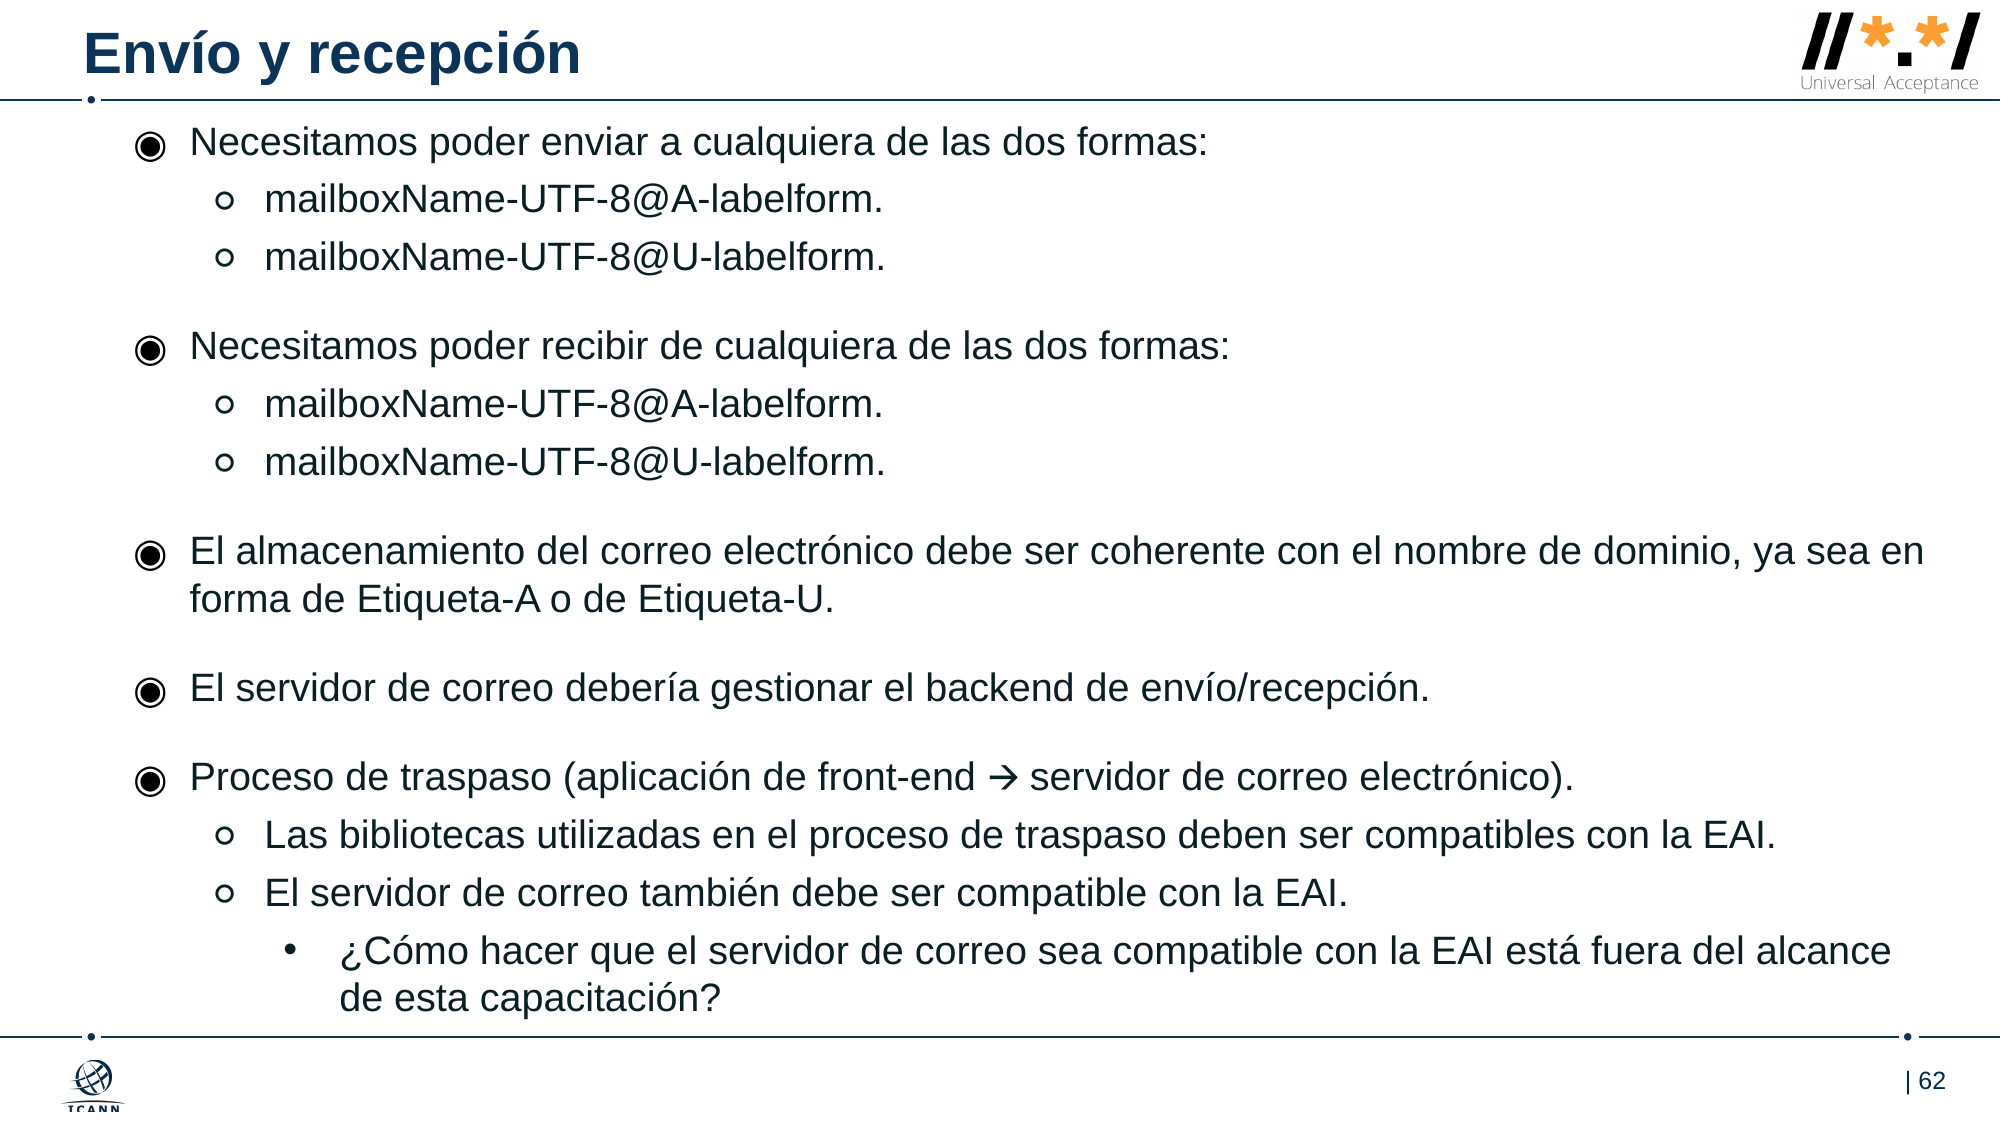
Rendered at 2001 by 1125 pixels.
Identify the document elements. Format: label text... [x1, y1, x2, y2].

picture [1788, 5, 1993, 99]
list Necesitamos poder enviar a cualquiera de las dos formas: mailboxName-UTF-8@A-labelform. mailboxName-UTF-8@U-labelform. Necesitamos poder recibir de cualquiera de las dos formas: mailboxName-UTF-8@A-labelform. mailboxName-UTF-8@U-labelform. El almacenamiento del correo electrónico debe ser coherente con el nombre de dominio, ya sea en forma de Etiqueta-A o de Etiqueta-U. El servidor de correo debería gestionar el backend de envío/recepción. Proceso de traspaso (aplicación de front-end 🡪 servidor de correo electrónico). Las bibliotecas utilizadas en el proceso de traspaso deben ser compatibles con la EAI. El servidor de correo también debe ser compatible con la EAI. ¿Cómo hacer que el servidor de correo sea compatible con la EAI está fuera del alcance de esta capacitación? [133, 115, 1946, 1012]
title Envío y recepción [68, 7, 1784, 82]
picture [60, 1060, 125, 1112]
